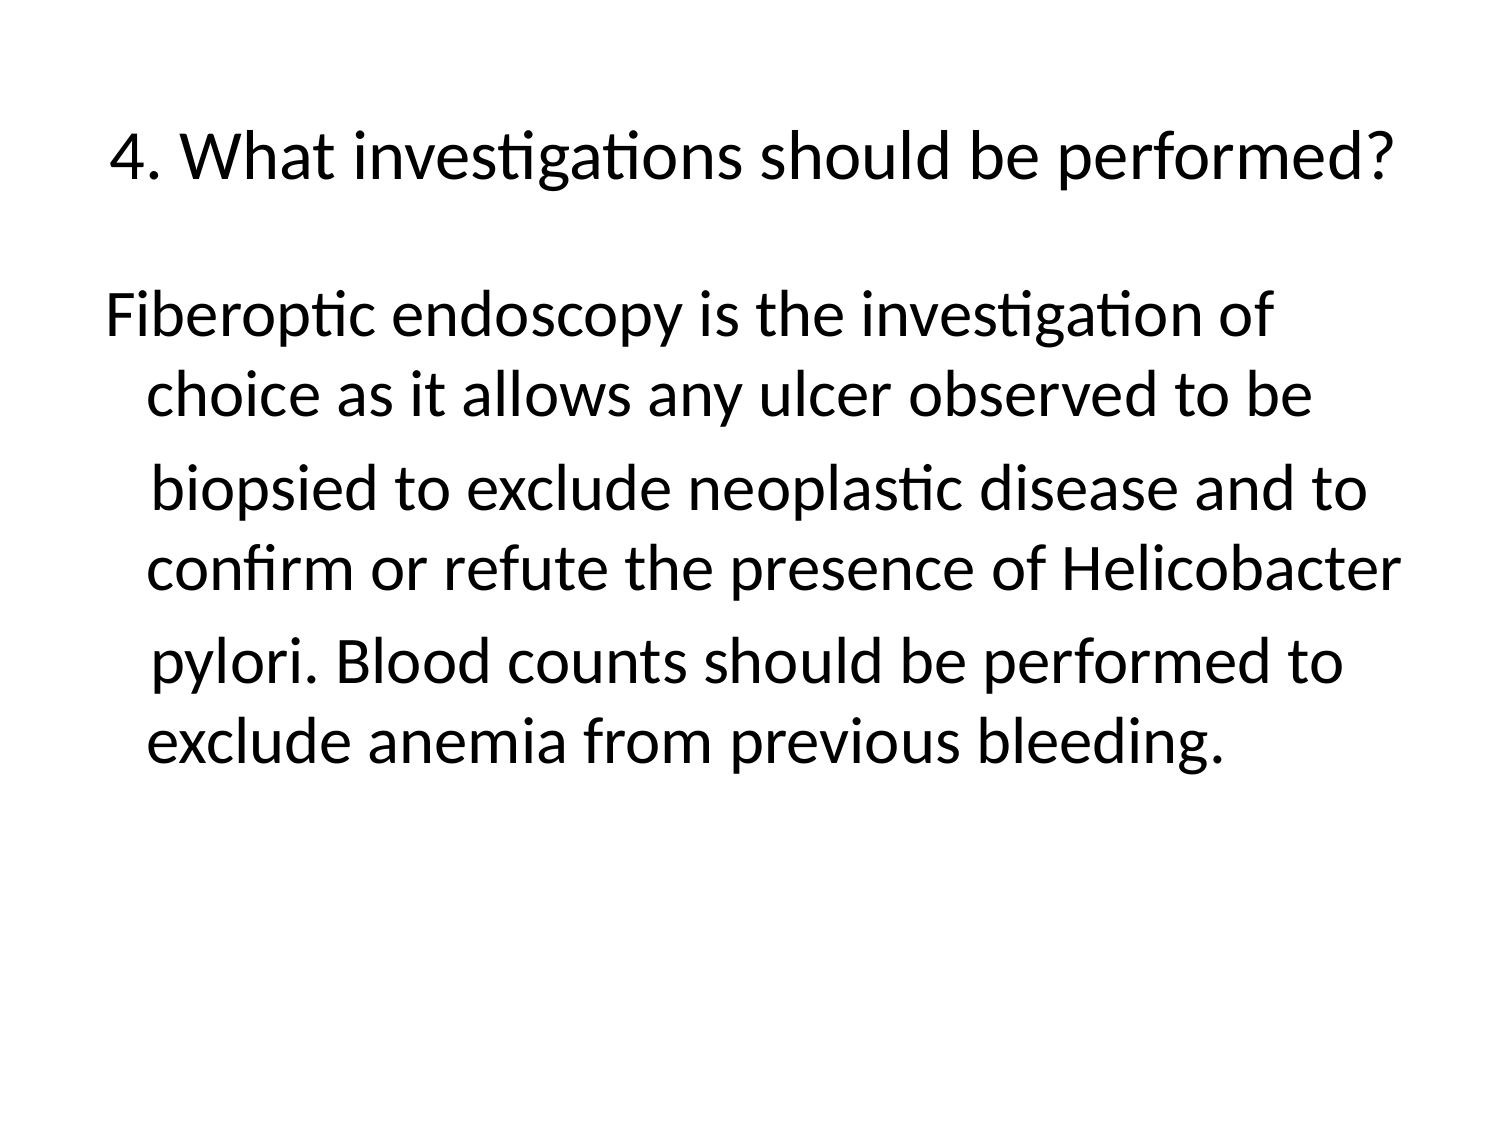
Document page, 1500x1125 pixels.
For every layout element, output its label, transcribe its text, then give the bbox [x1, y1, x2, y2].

title 4. What investigations should be performed? [87, 99, 1438, 288]
list Fiberoptic endoscopy is the investigation of choice as it allows any ulcer observed to be biopsied to exclude neoplastic disease and to confirm or refute the presence of Helicobacter pylori. Blood counts should be performed to exclude anemia from previous bleeding. [75, 262, 1425, 1005]
